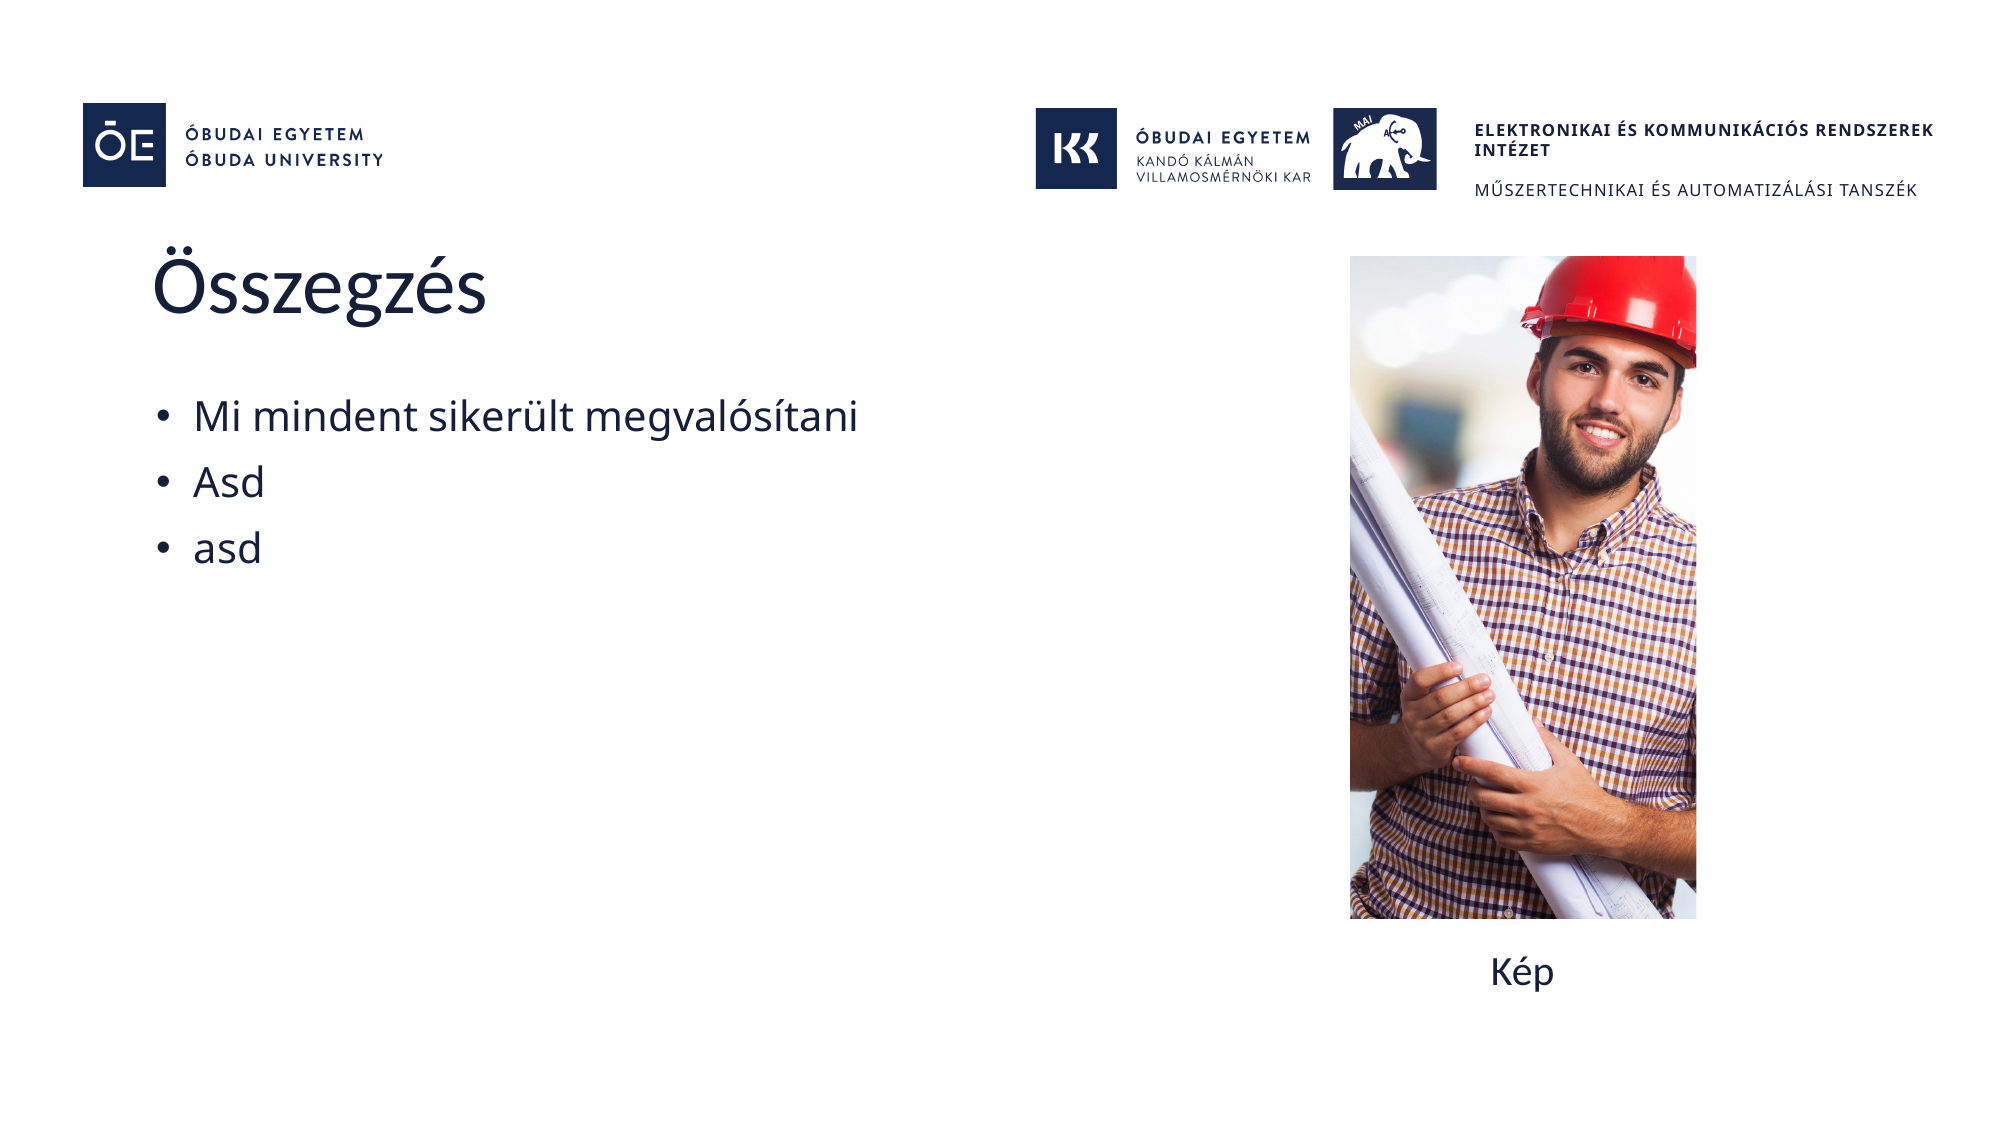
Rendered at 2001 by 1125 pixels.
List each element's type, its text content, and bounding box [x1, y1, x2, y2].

text_box Elektronikai és Kommunikációs Rendszerek Intézet Műszertechnikai és Automatizálási Tanszék [1459, 112, 1983, 208]
text_box Mi mindent sikerült megvalósítani Asd asd [141, 388, 1000, 1028]
text_box Összegzés [137, 234, 984, 322]
text_box Kép [1285, 936, 1761, 1001]
picture [1033, 108, 1310, 189]
picture [1333, 108, 1437, 190]
picture [1350, 256, 1697, 919]
